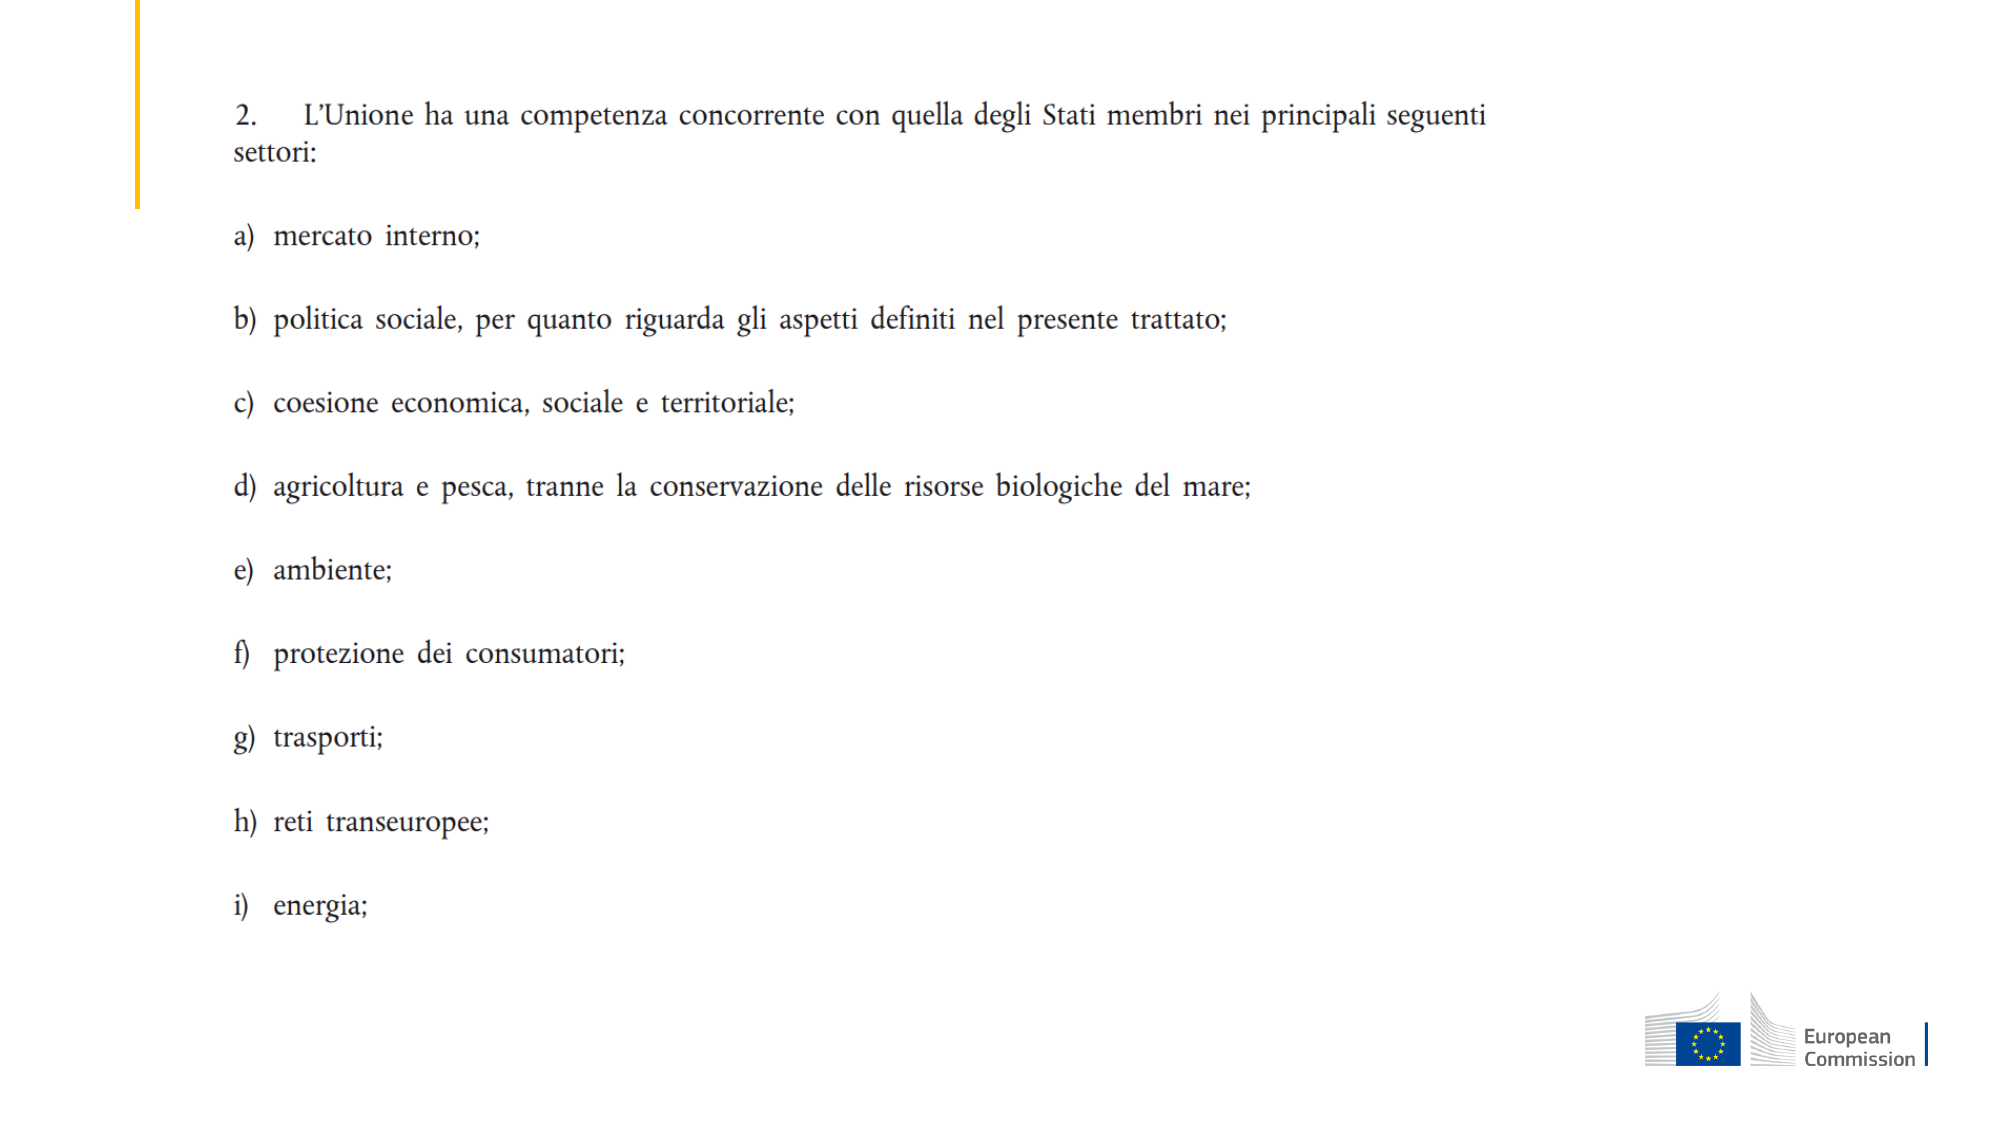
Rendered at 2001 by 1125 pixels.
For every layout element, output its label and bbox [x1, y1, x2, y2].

list [168, 76, 1544, 937]
picture [1645, 991, 1928, 1066]
